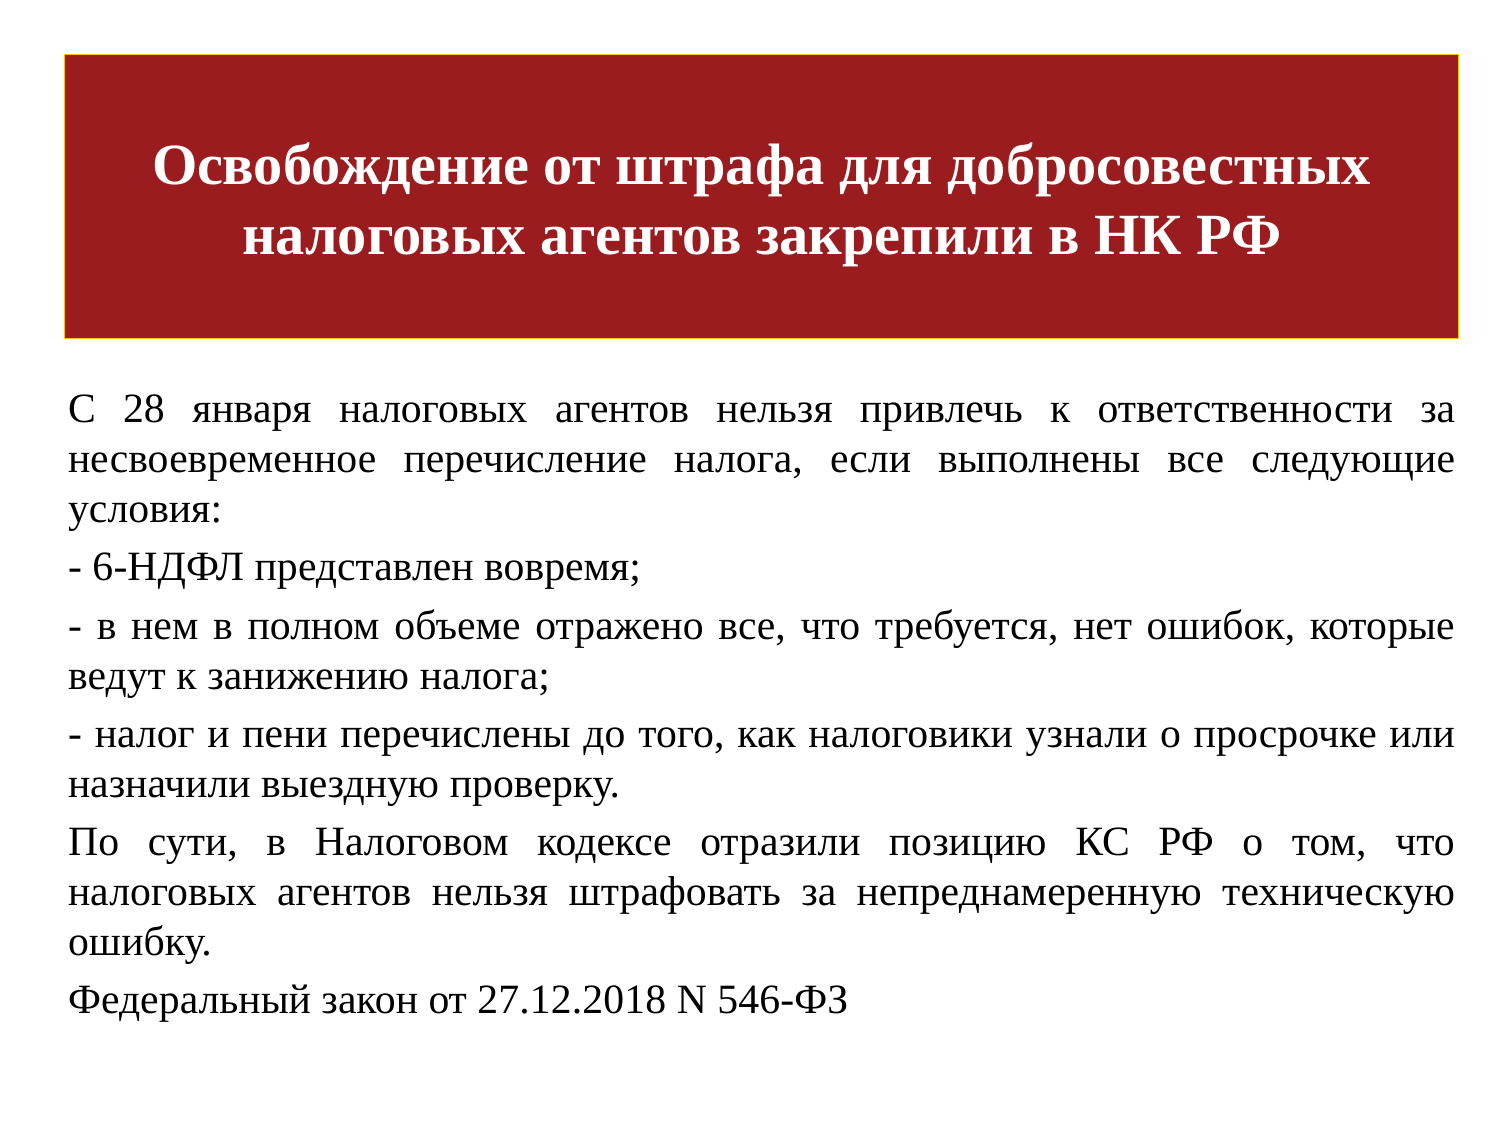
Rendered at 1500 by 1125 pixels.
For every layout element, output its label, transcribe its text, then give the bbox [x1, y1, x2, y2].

subtitle С 28 января налоговых агентов нельзя привлечь к ответственности за несвоевременное перечисление налога, если выполнены все следующие условия: - 6-НДФЛ представлен вовремя; - в нем в полном объеме отражено все, что требуется, нет ошибок, которые ведут к занижению налога; - налог и пени перечислены до того, как налоговики узнали о просрочке или назначили выездную проверку. По сути, в Налоговом кодексе отразили позицию КС РФ о том, что налоговых агентов нельзя штрафовать за непреднамеренную техническую ошибку. Федеральный закон от 27.12.2018 N 546-ФЗ [53, 373, 1471, 1035]
title Освобождение от штрафа для добросовестных налоговых агентов закрепили в НК РФ [64, 54, 1459, 339]
